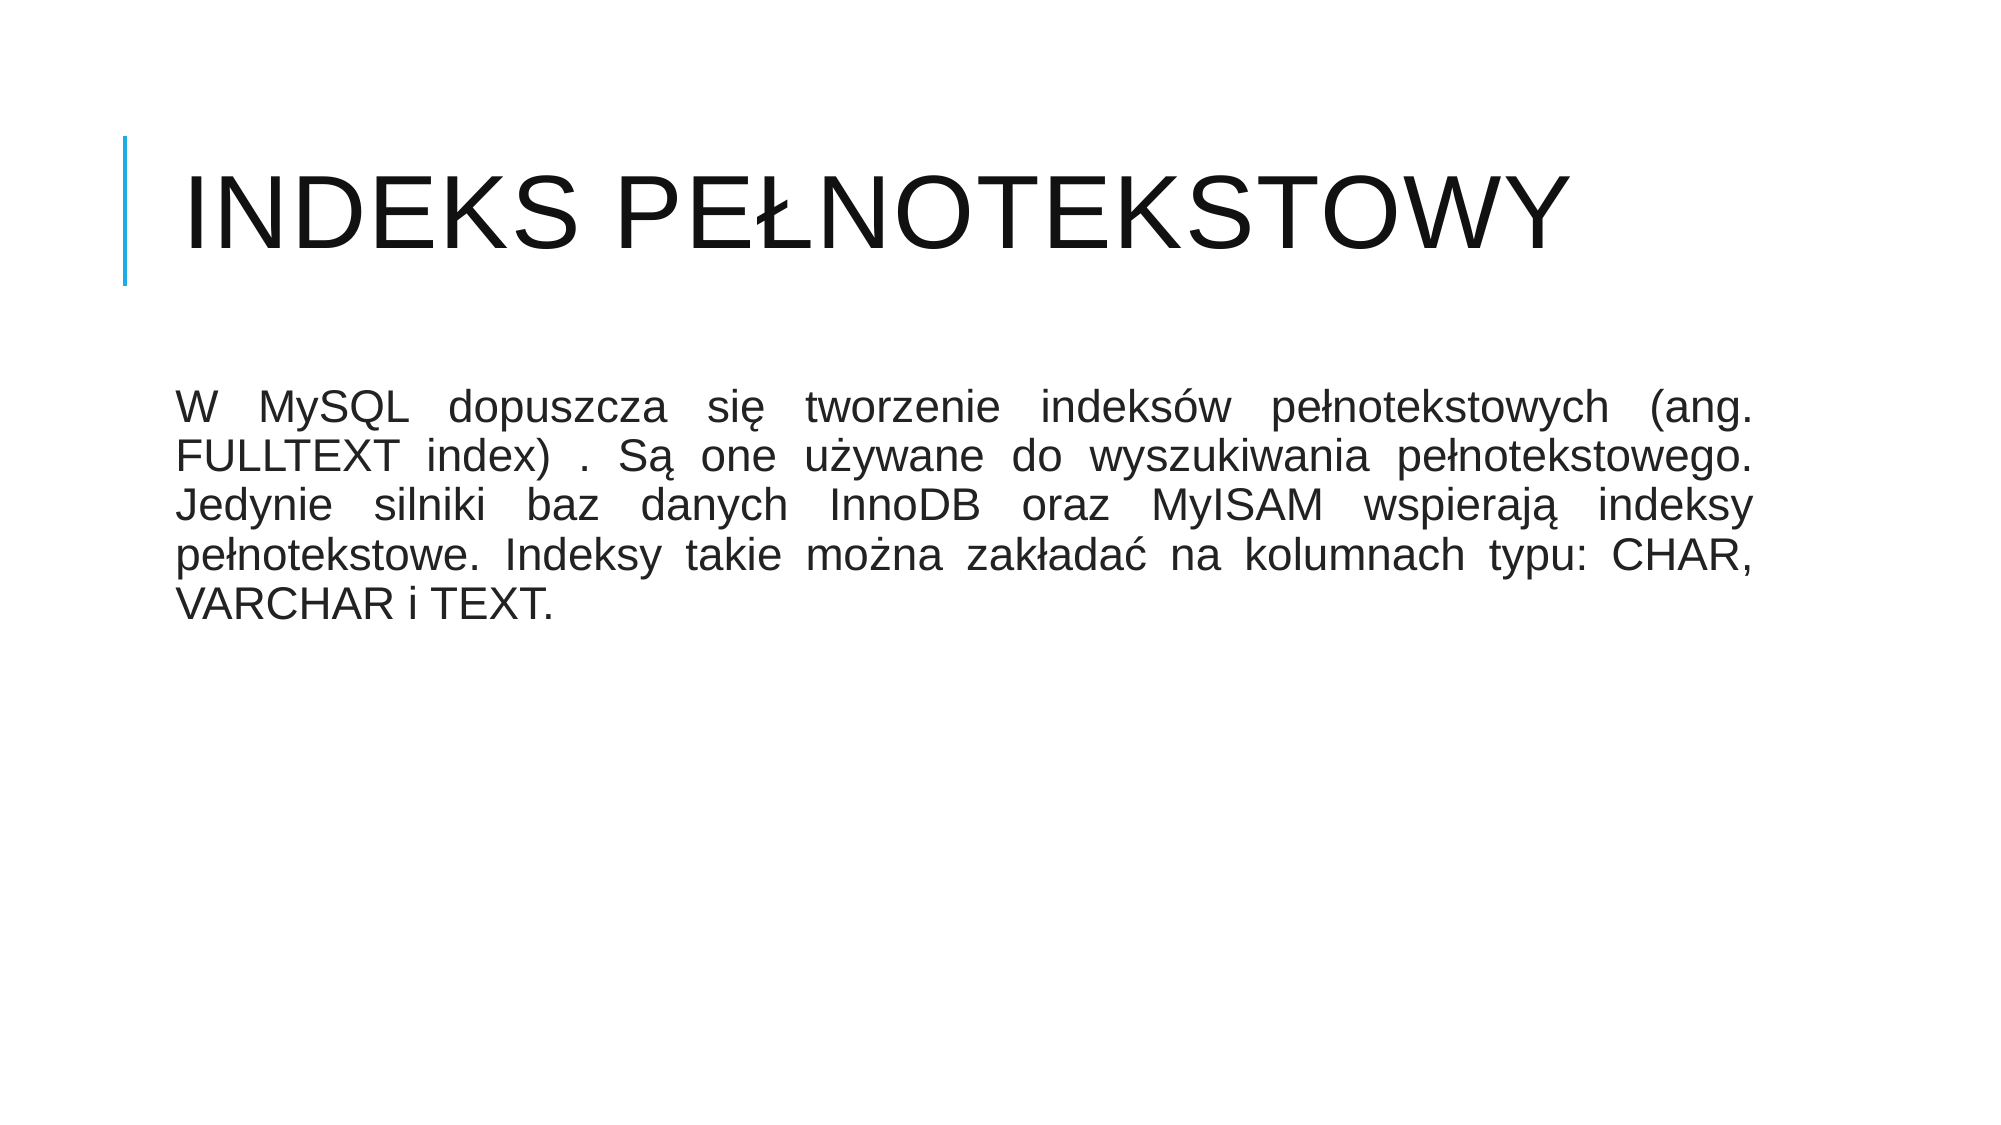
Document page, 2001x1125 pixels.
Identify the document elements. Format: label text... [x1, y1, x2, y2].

title Indeks pełnotekstowy [168, 96, 1763, 342]
list W MySQL dopuszcza się tworzenie indeksów pełnotekstowych (ang. FULLTEXT index) . Są one używane do wyszukiwania pełnotekstowego. Jedynie silniki baz danych InnoDB oraz MyISAM wspierają indeksy pełnotekstowe. Indeksy takie można zakładać na kolumnach typu: CHAR, VARCHAR i TEXT. [168, 375, 1763, 1035]
